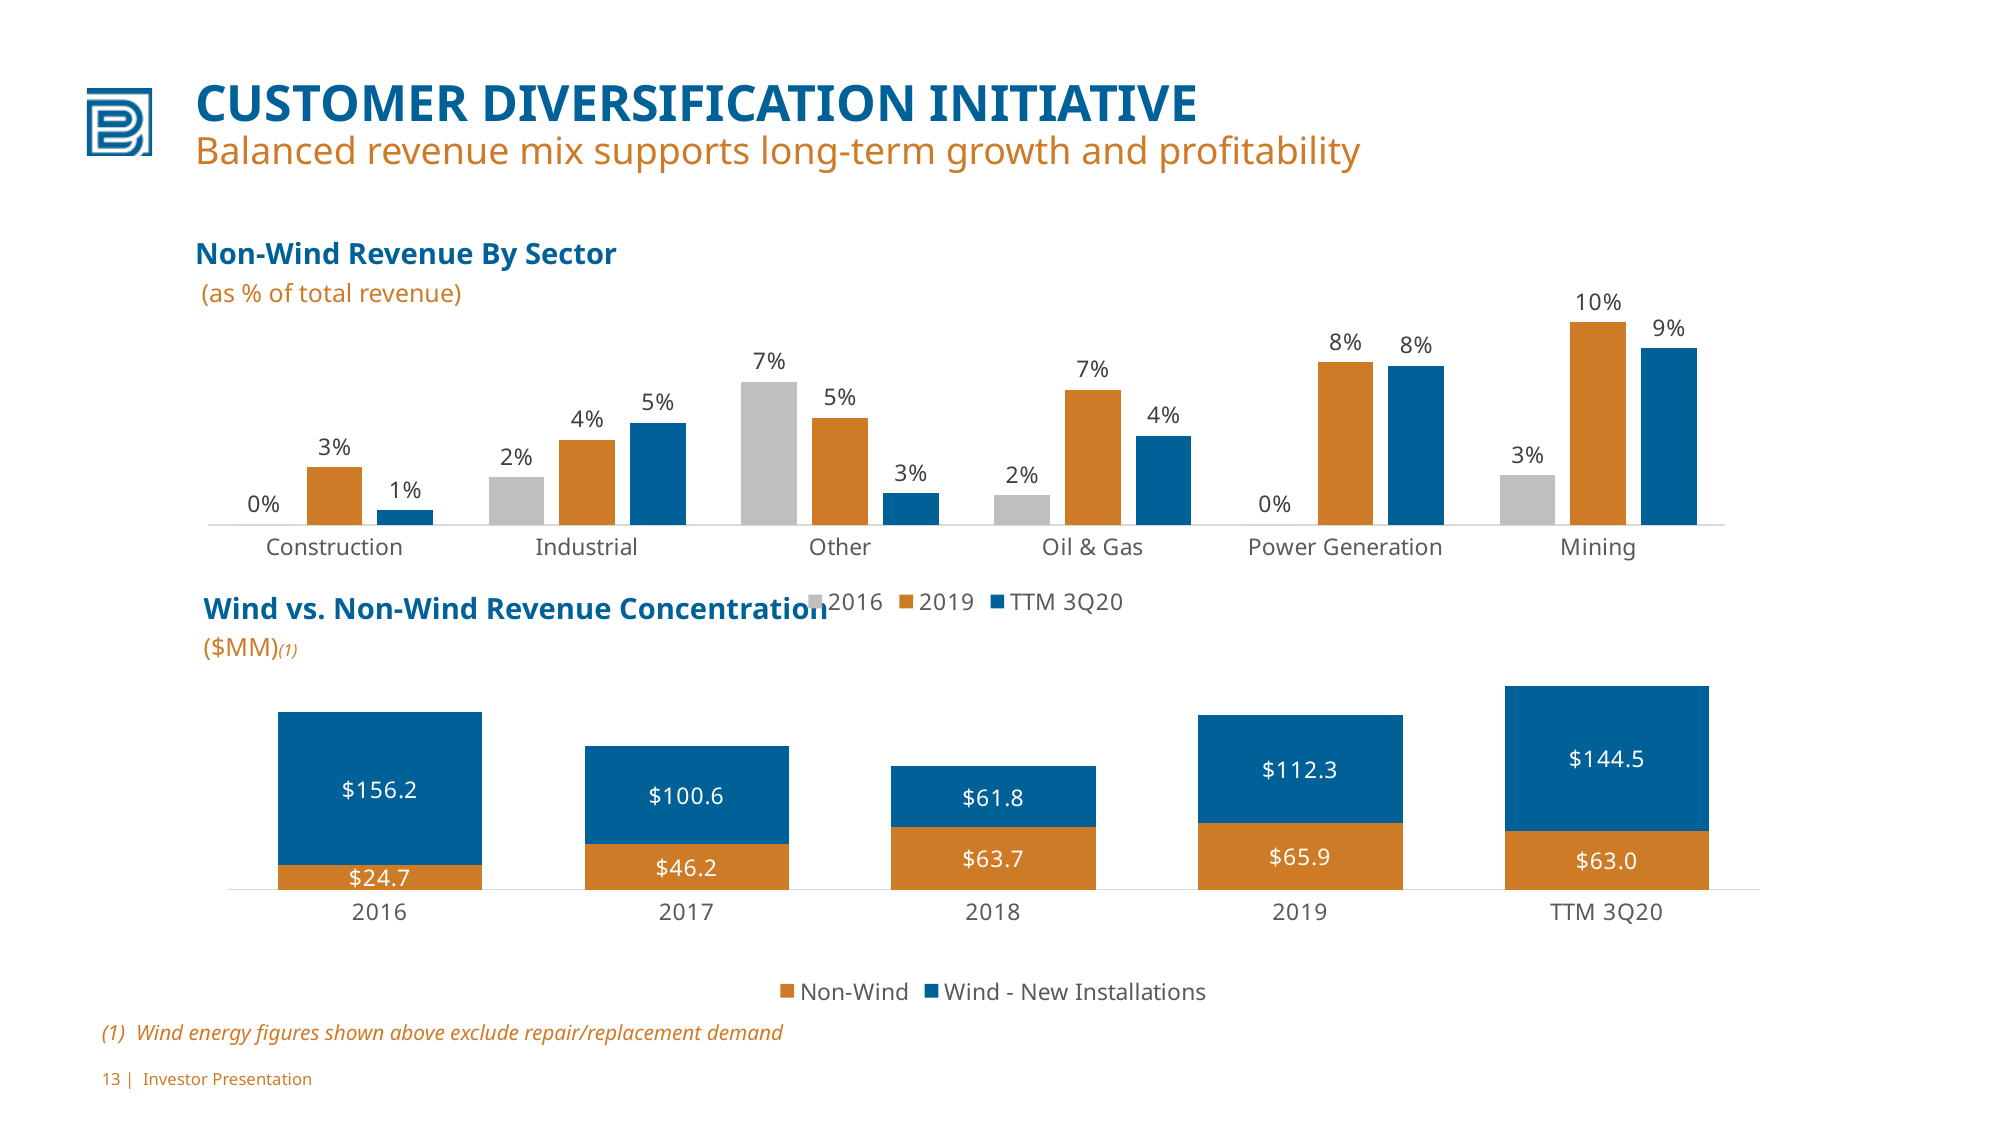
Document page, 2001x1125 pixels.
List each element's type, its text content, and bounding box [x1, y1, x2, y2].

text_box (1) Wind energy figures shown above exclude repair/replacement demand [86, 1001, 1818, 1062]
title CUSTOMER DIVERSIFICATION INITIATIVE Balanced revenue mix supports long-term growth and profitability [195, 77, 1818, 173]
slide_number 13 | Investor Presentation [86, 1062, 537, 1110]
text_box Non-Wind Revenue By Sector (as % of total revenue) [194, 234, 825, 279]
chart [176, 279, 1784, 1013]
